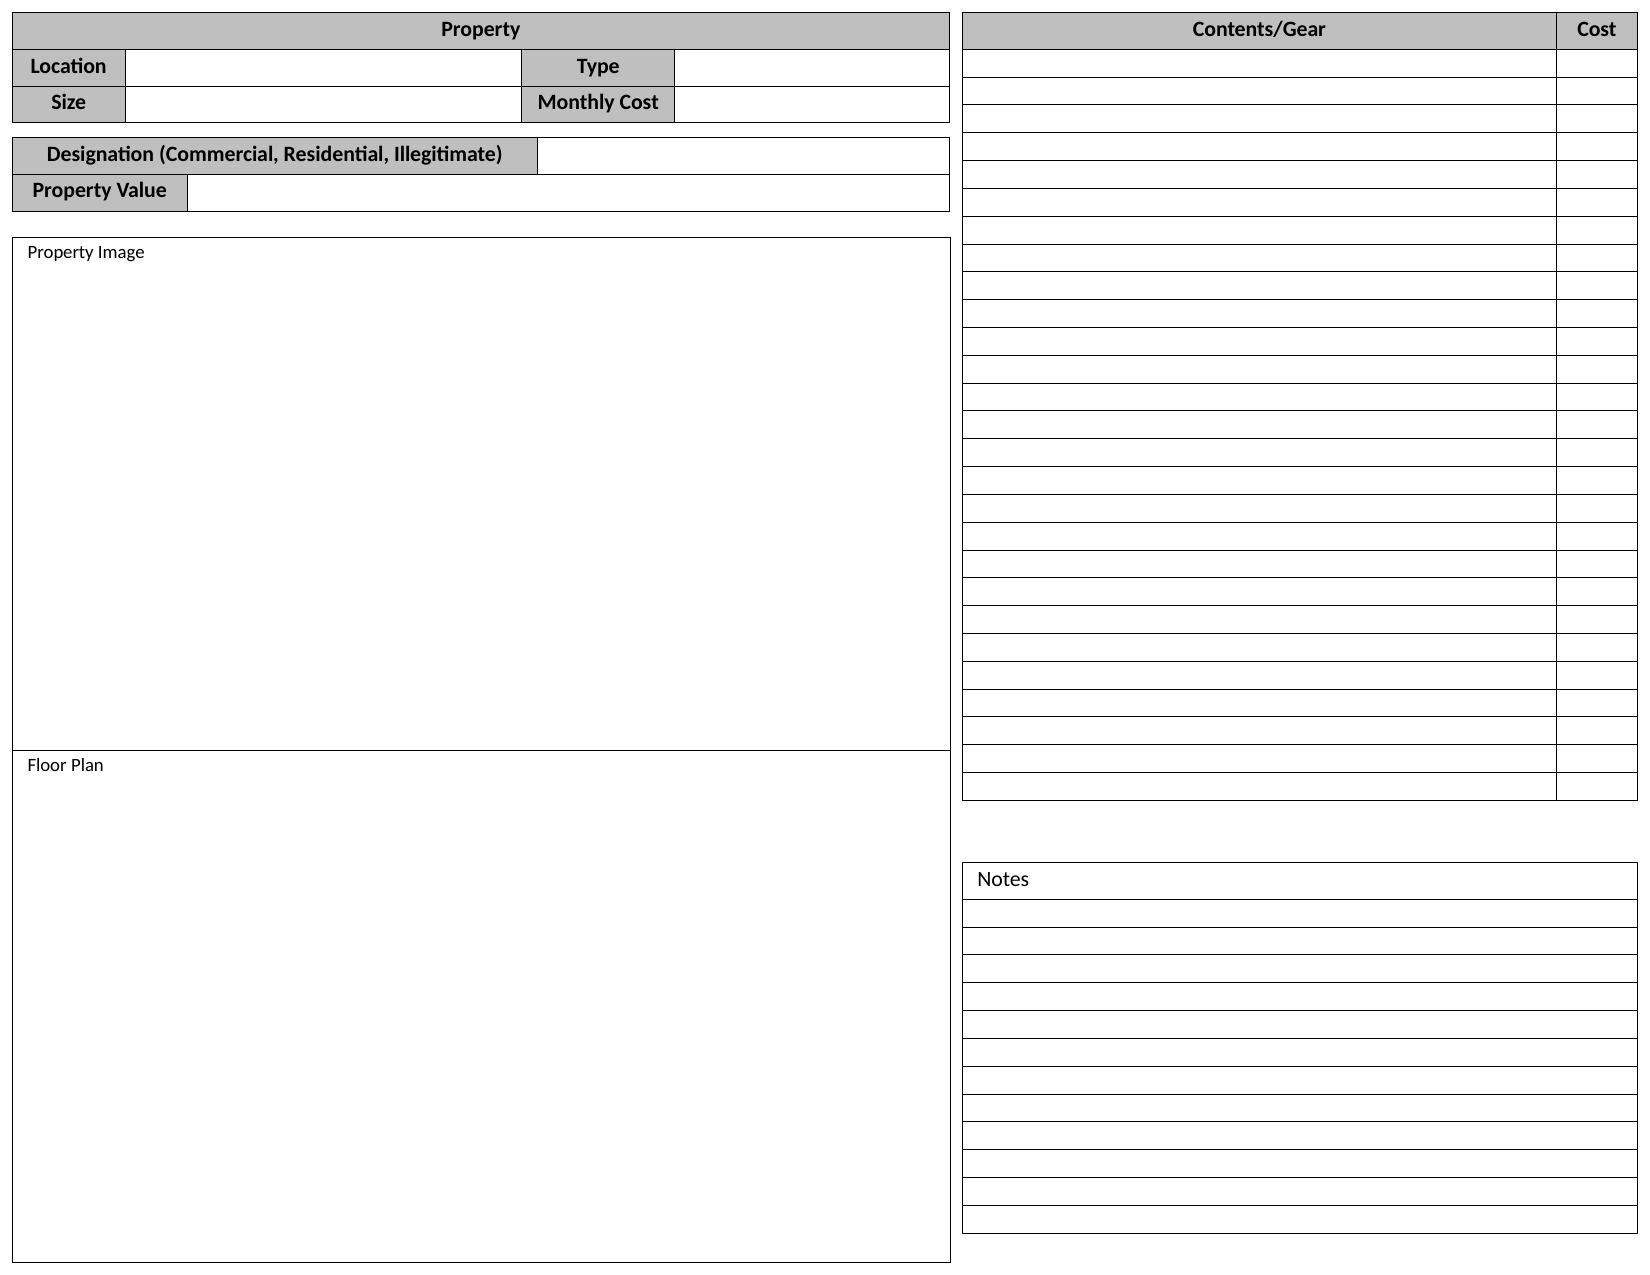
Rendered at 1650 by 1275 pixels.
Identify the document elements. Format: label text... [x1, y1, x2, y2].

table_cell [1557, 634, 1637, 661]
table_cell [963, 50, 1556, 77]
table_cell [1557, 384, 1637, 410]
table_cell [1557, 523, 1637, 550]
table_cell [963, 1178, 1637, 1205]
table_cell [1557, 189, 1637, 216]
table_cell [963, 717, 1556, 744]
table_cell [963, 217, 1556, 244]
table_cell Location [13, 50, 125, 86]
table_cell [963, 662, 1556, 689]
table_cell [1557, 50, 1637, 77]
table_cell [963, 356, 1556, 383]
table_cell [963, 467, 1556, 494]
table_cell [963, 928, 1637, 954]
table_cell [963, 1150, 1637, 1177]
table_cell [1557, 356, 1637, 383]
table_cell [675, 87, 949, 122]
table_cell [963, 272, 1556, 299]
table_cell Monthly Cost [522, 87, 674, 122]
table_cell [963, 1206, 1637, 1233]
table_cell [126, 50, 521, 86]
table_header Contents/Gear [963, 13, 1556, 49]
table_cell [963, 495, 1556, 522]
table_cell [963, 634, 1556, 661]
table_cell [963, 411, 1556, 438]
table_cell [963, 105, 1556, 132]
table_cell [1557, 467, 1637, 494]
table_header Floor Plan [13, 751, 950, 1262]
table_cell [963, 1011, 1637, 1038]
table_cell [1557, 105, 1637, 132]
table_cell [963, 900, 1637, 927]
table_cell [1557, 717, 1637, 744]
table_cell Property Value [13, 175, 187, 211]
table_cell [1557, 662, 1637, 689]
table_cell [963, 1067, 1637, 1094]
table_header Property Image [13, 238, 950, 750]
table_header Cost [1557, 13, 1637, 49]
table_cell [963, 578, 1556, 605]
table_cell [1557, 217, 1637, 244]
table_cell [1557, 300, 1637, 327]
table_cell [963, 245, 1556, 271]
table_cell [1557, 439, 1637, 466]
table_header Property [13, 13, 949, 49]
table_cell [126, 87, 521, 122]
table_cell [1557, 773, 1637, 800]
table_cell [1557, 745, 1637, 772]
table_cell Type [522, 50, 674, 86]
table_cell [963, 955, 1637, 982]
table_cell [1557, 495, 1637, 522]
table_cell [963, 161, 1556, 188]
table_cell [1557, 272, 1637, 299]
table_cell [1557, 78, 1637, 104]
table_cell [963, 745, 1556, 772]
table_cell [963, 551, 1556, 577]
table_header Designation (Commercial, Residential, Illegitimate) [13, 138, 537, 174]
table_cell [963, 439, 1556, 466]
table_cell [1557, 328, 1637, 355]
table_cell [1557, 133, 1637, 160]
table_cell [963, 690, 1556, 716]
table_cell [1557, 411, 1637, 438]
table_header [538, 138, 949, 174]
table_cell [963, 189, 1556, 216]
table_cell [1557, 578, 1637, 605]
table_cell [963, 133, 1556, 160]
table_cell [963, 78, 1556, 104]
table_cell [675, 50, 949, 86]
table_cell [1557, 690, 1637, 716]
table_cell [963, 300, 1556, 327]
table_cell [963, 384, 1556, 410]
table_cell [963, 1095, 1637, 1121]
table_cell [1557, 245, 1637, 271]
table_cell [963, 1039, 1637, 1066]
table_cell [963, 983, 1637, 1010]
table_cell [963, 606, 1556, 633]
table_cell [188, 175, 949, 211]
table_cell [1557, 551, 1637, 577]
table_cell [1557, 606, 1637, 633]
table_cell Size [13, 87, 125, 122]
table_header Notes [963, 863, 1637, 899]
table_cell [963, 523, 1556, 550]
table_cell [963, 328, 1556, 355]
table_cell [963, 773, 1556, 800]
table_cell [1557, 161, 1637, 188]
table_cell [963, 1122, 1637, 1149]
